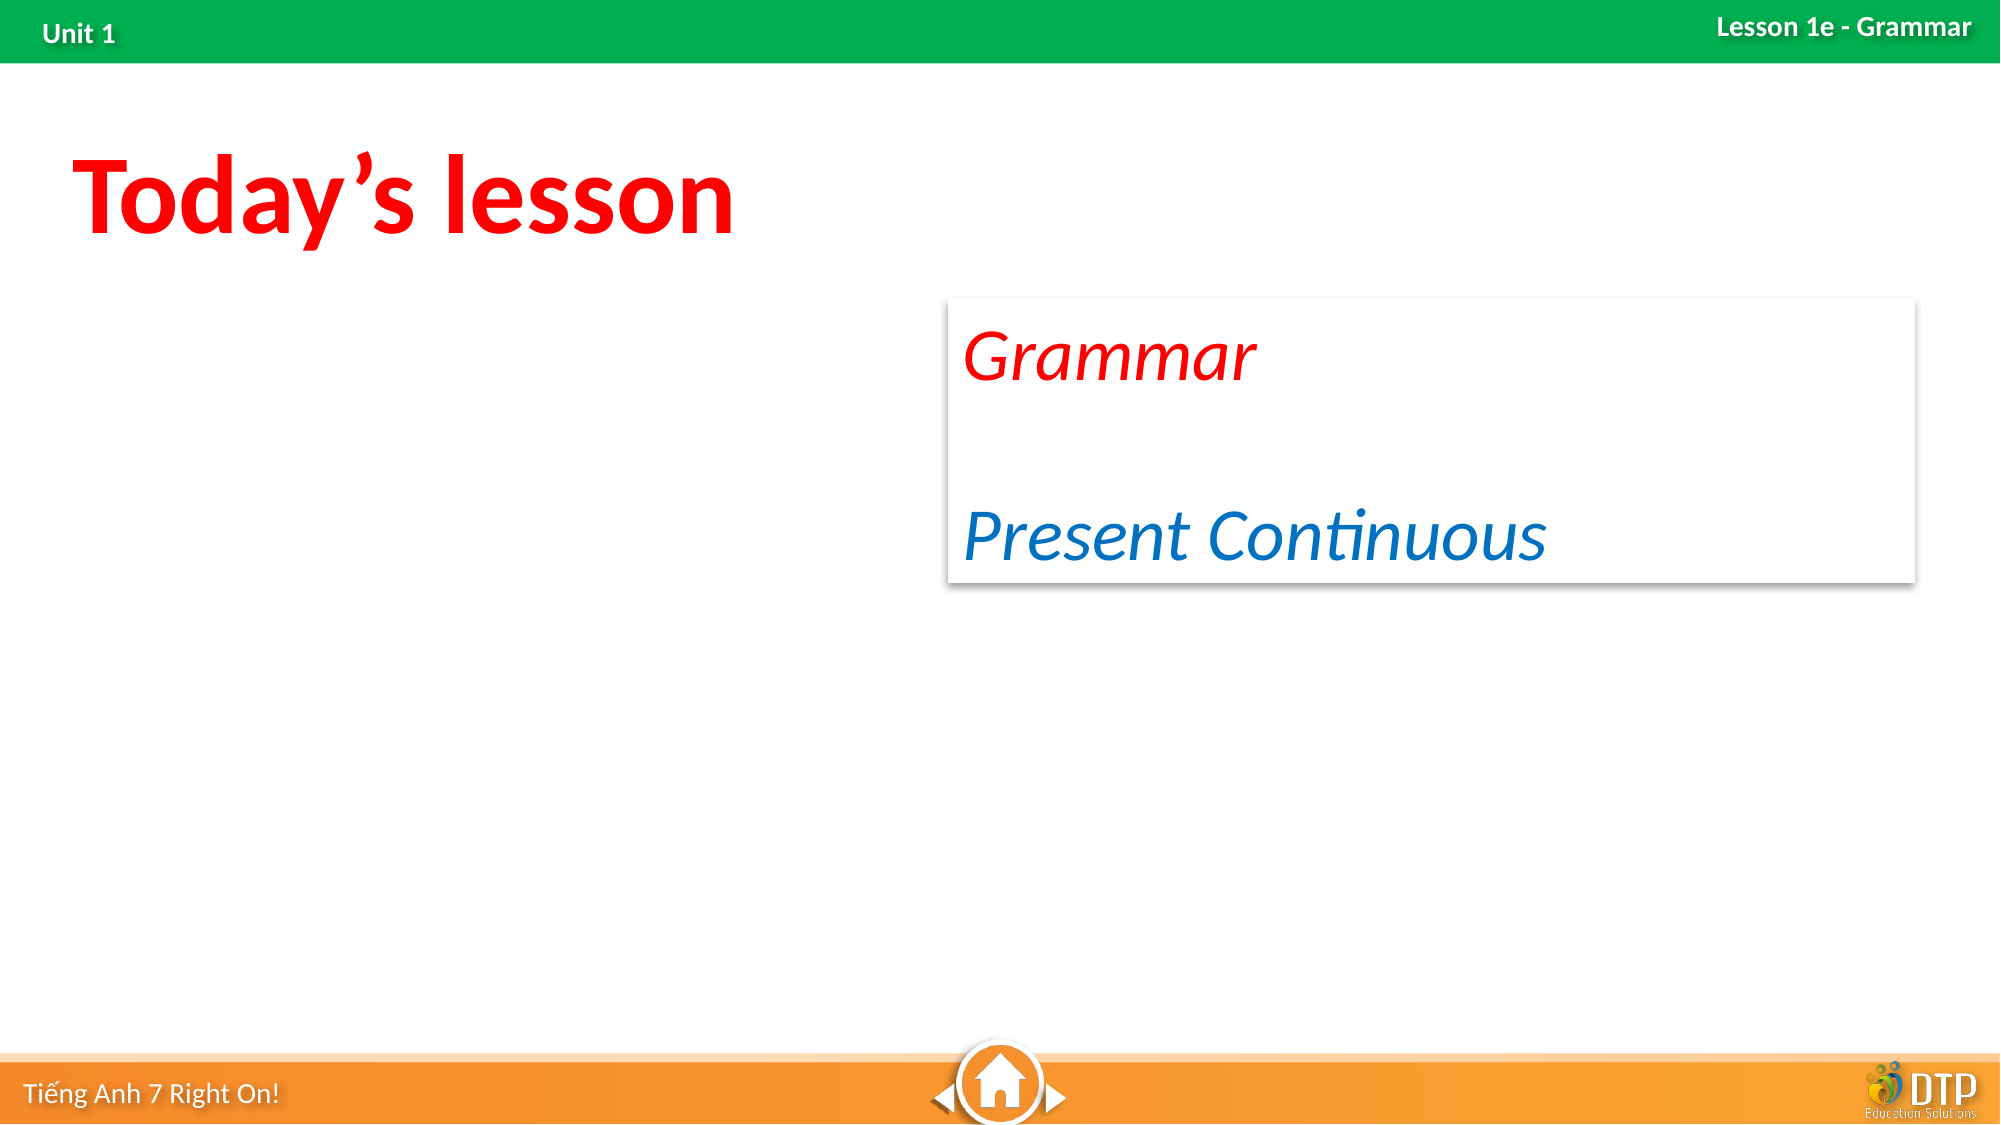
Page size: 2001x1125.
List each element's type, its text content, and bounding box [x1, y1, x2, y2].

text_box Today’s lesson [57, 113, 753, 264]
picture [0, 64, 2000, 1125]
text_box Grammar Present Continuous [948, 298, 1915, 583]
